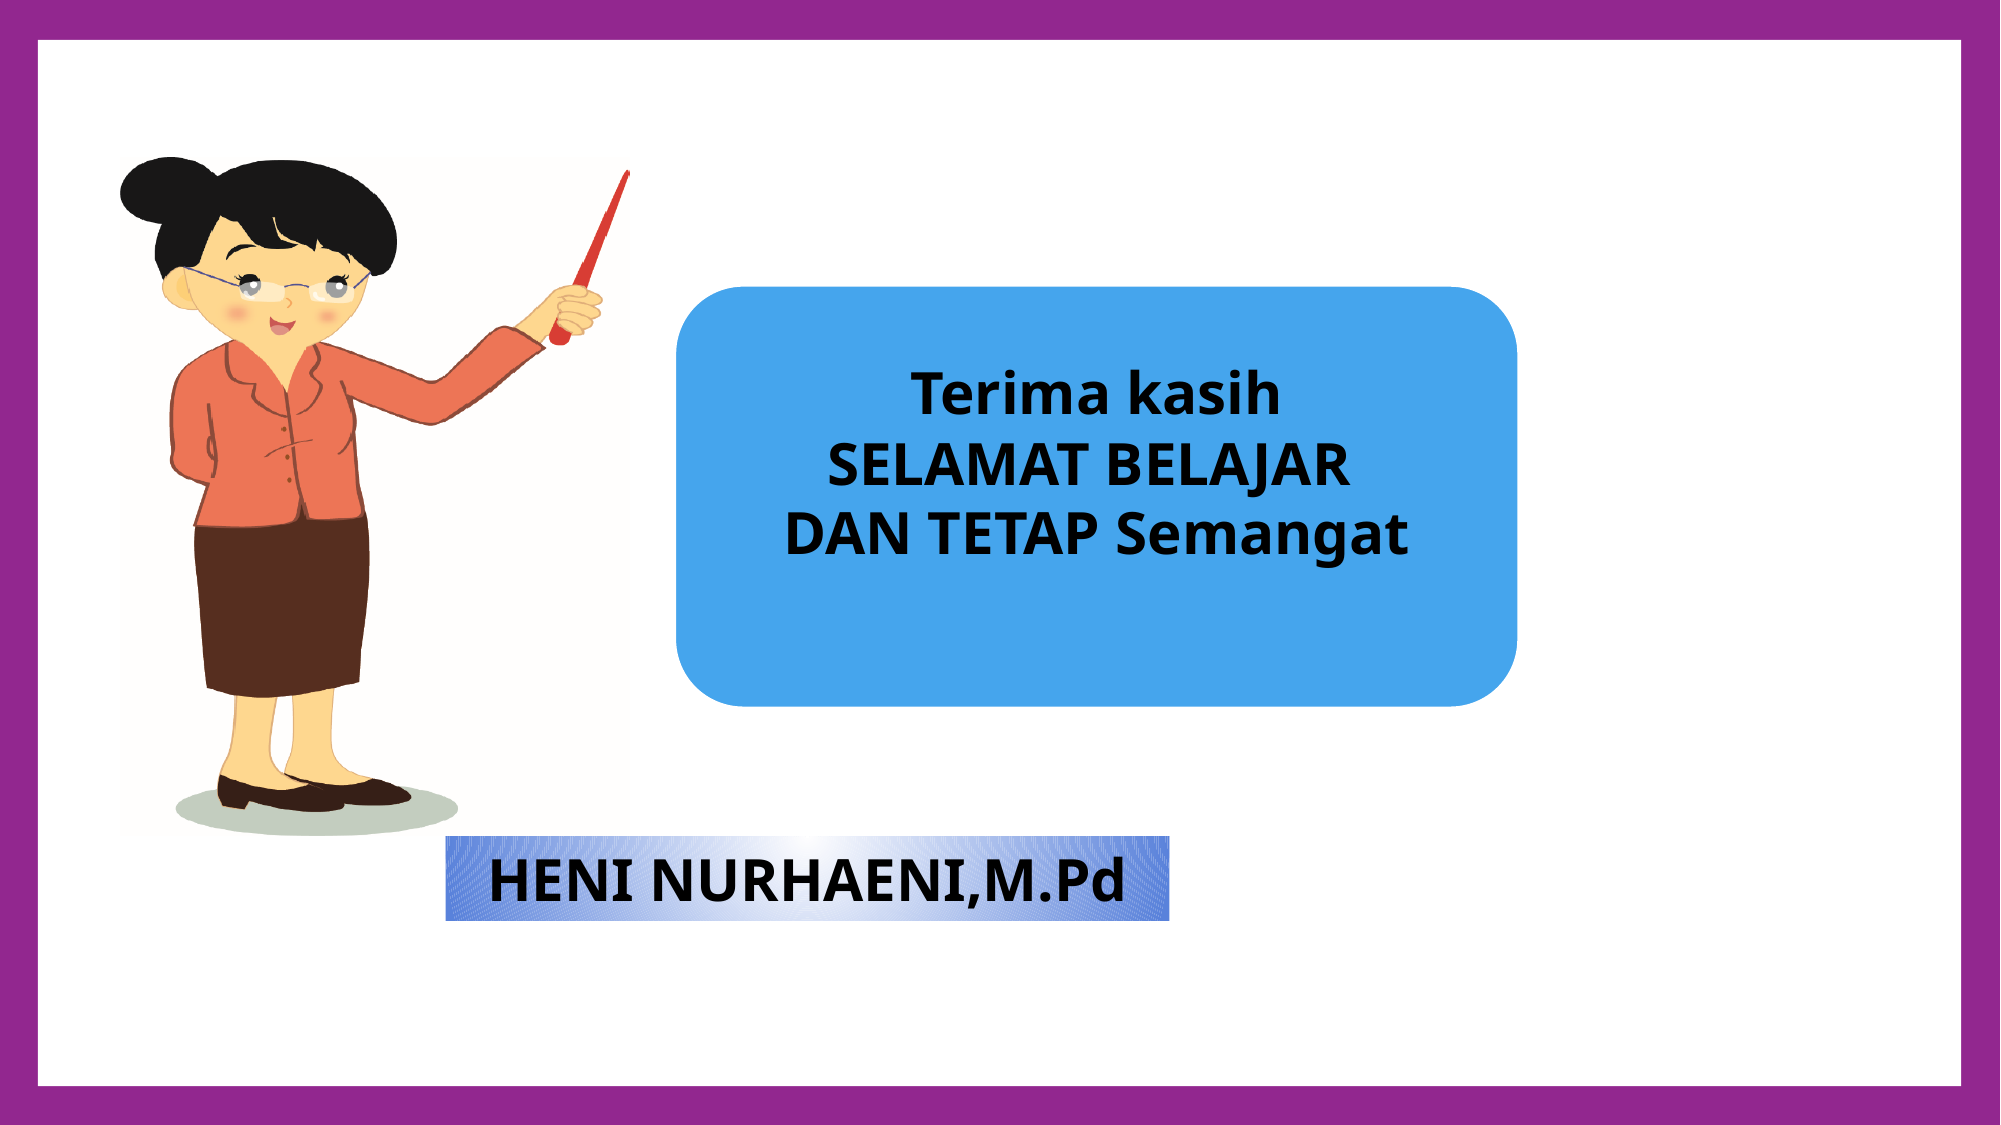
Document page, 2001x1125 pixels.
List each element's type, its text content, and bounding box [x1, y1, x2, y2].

text_box HENI NURHAENI,M.Pd [445, 836, 1170, 921]
text_box Terima kasih SELAMAT BELAJAR DAN TETAP Semangat [667, 277, 1527, 716]
picture [119, 156, 630, 837]
